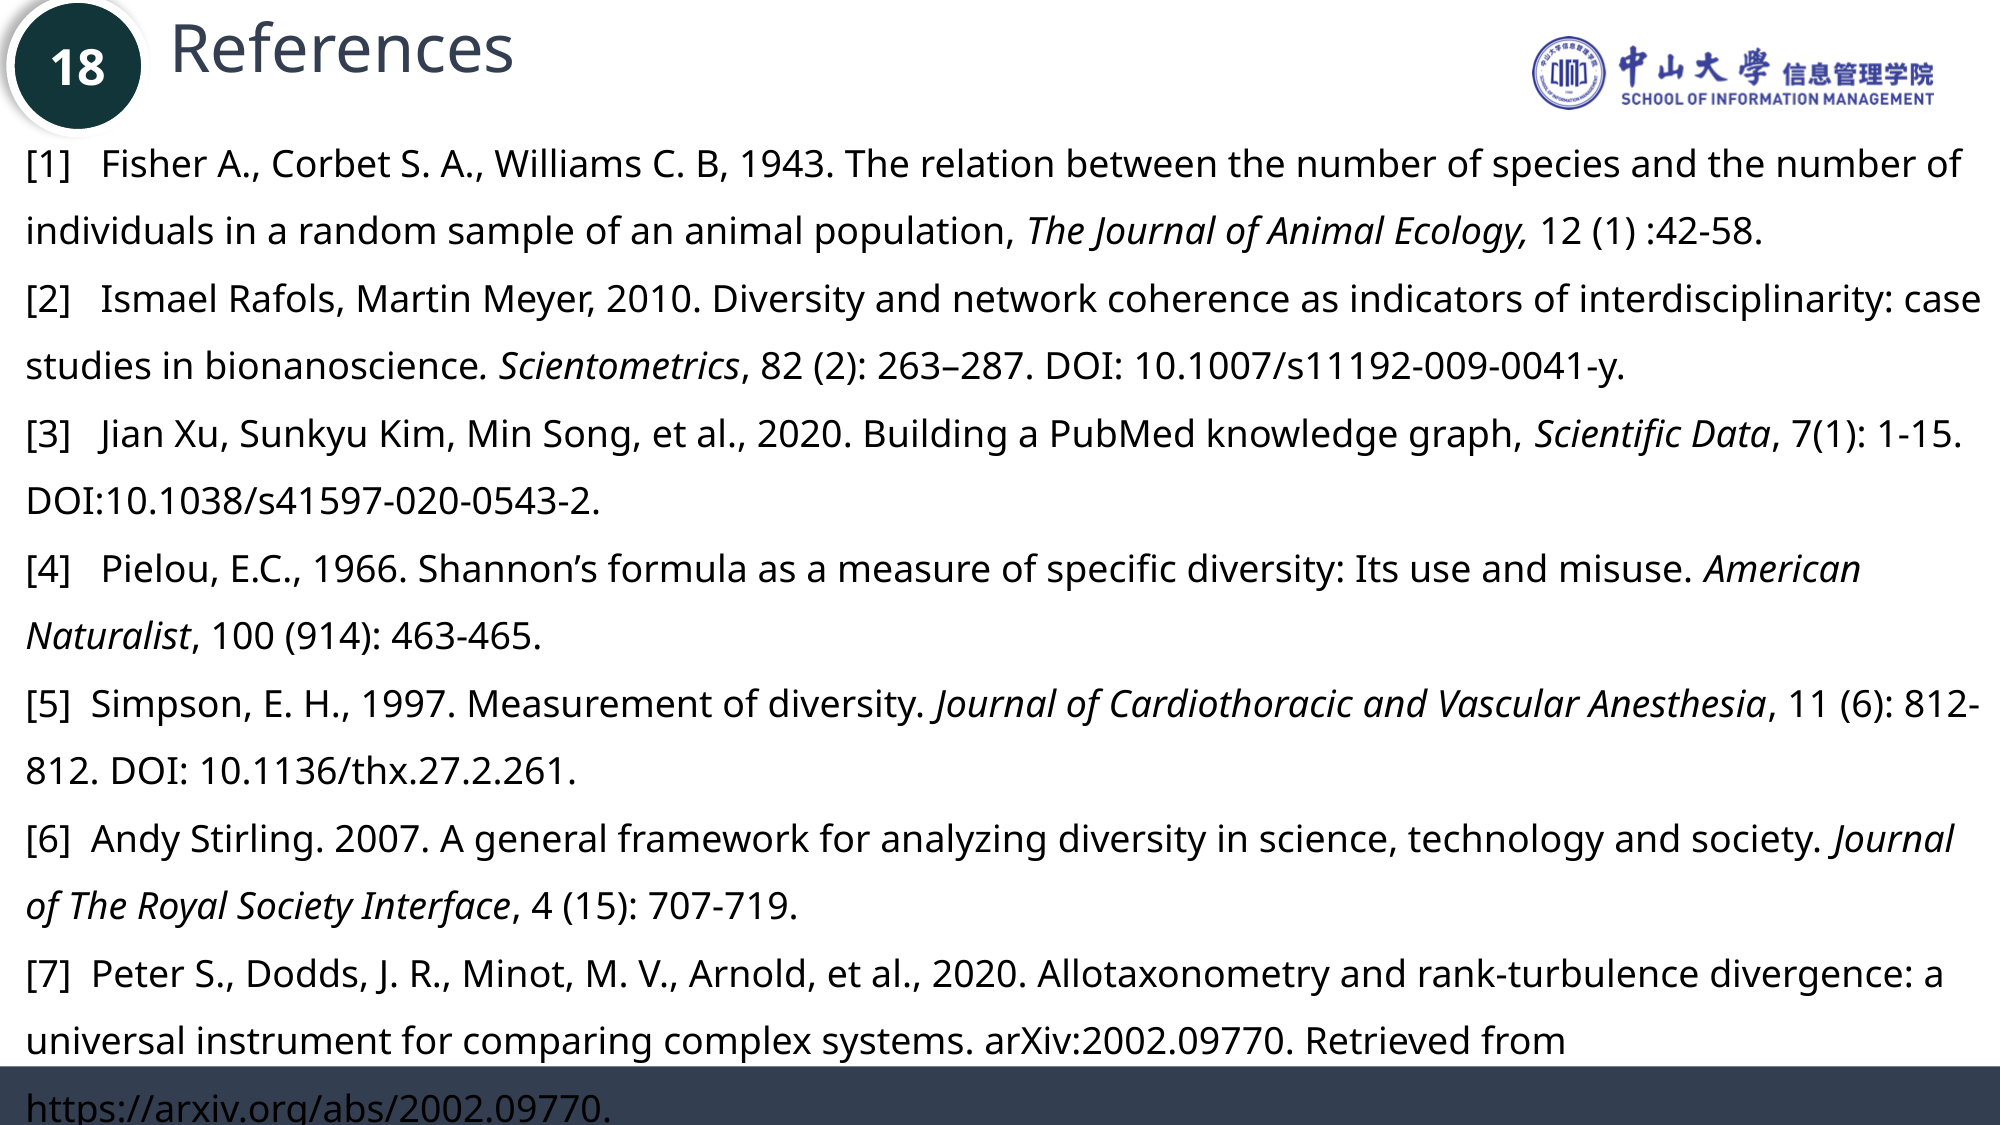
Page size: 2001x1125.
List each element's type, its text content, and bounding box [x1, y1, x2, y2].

text_box [1] Fisher A., Corbet S. A., Williams C. B, 1943. The relation between the number of species and the number of individuals in a random sample of an animal population, The Journal of Animal Ecology, 12 (1) :42-58. [2] Ismael Rafols, Martin Meyer, 2010. Diversity and network coherence as indicators of interdisciplinarity: case studies in bionanoscience. Scientometrics, 82 (2): 263–287. DOI: 10.1007/s11192-009-0041-y. [3] Jian Xu, Sunkyu Kim, Min Song, et al., 2020. Building a PubMed knowledge graph, Scientific Data, 7(1): 1-15. DOI:10.1038/s41597-020-0543-2. [4] Pielou, E.C., 1966. Shannon’s formula as a measure of specific diversity: Its use and misuse. American Naturalist, 100 (914): 463-465. [5] Simpson, E. H., 1997. Measurement of diversity. Journal of Cardiothoracic and Vascular Anesthesia, 11 (6): 812-812. DOI: 10.1136/thx.27.2.261. [6] Andy Stirling. 2007. A general framework for analyzing diversity in science, technology and society. Journal of The Royal Society Interface, 4 (15): 707-719. [7] Peter S., Dodds, J. R., Minot, M. V., Arnold, et al., 2020. Allotaxonometry and rank-turbulence divergence: a universal instrument for comparing complex systems. arXiv:2002.09770. Retrieved from https://arxiv.org/abs/2002.09770. [10, 109, 2000, 1125]
text_box 18 [9, 0, 147, 109]
text_box References [154, 0, 1413, 94]
picture [1532, 36, 1934, 110]
text_box [0, 1065, 10, 1125]
